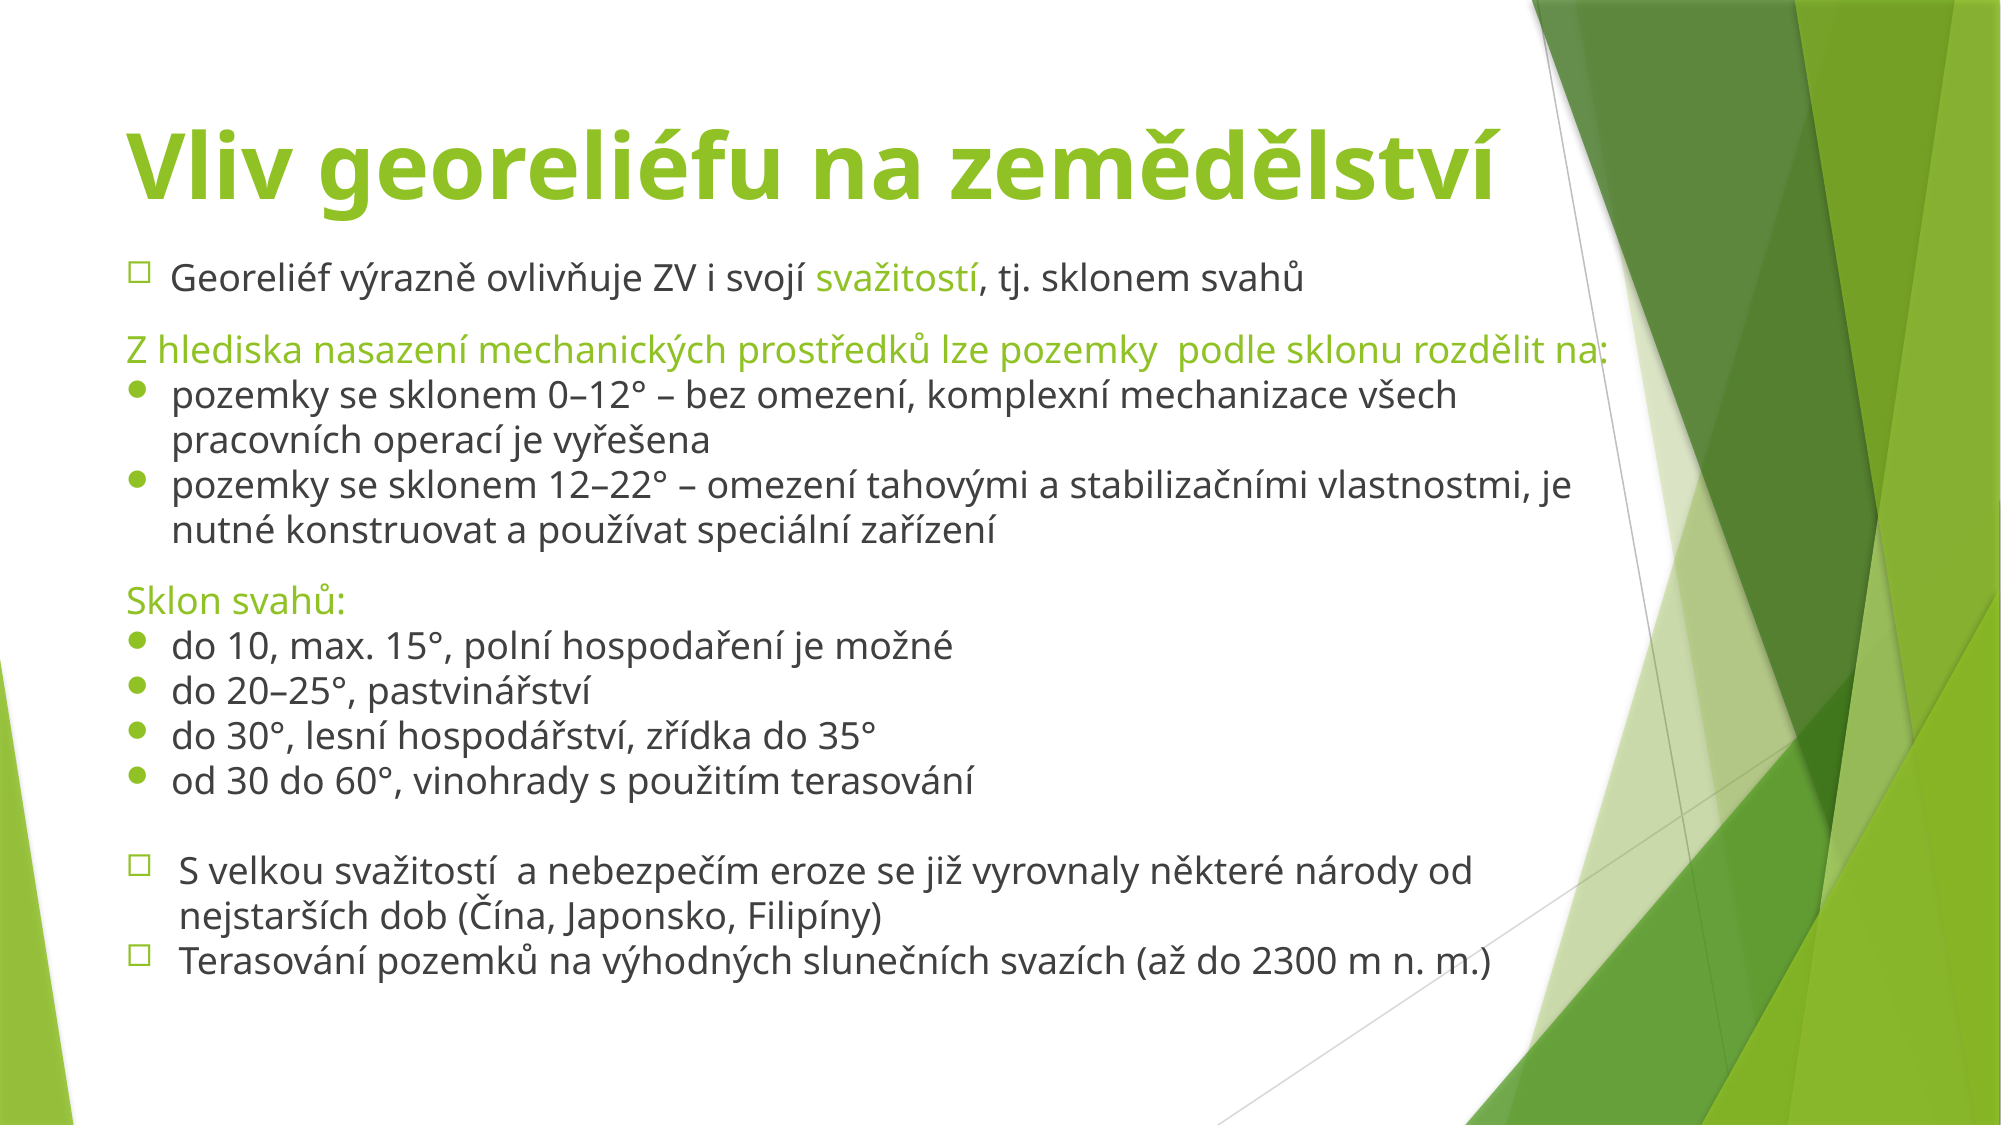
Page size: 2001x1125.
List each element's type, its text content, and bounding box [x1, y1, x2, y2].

list Georeliéf výrazně ovlivňuje ZV i svojí svažitostí, tj. sklonem svahů Z hlediska nasazení mechanických prostředků lze pozemky podle sklonu rozdělit na: pozemky se sklonem 0–12° – bez omezení, komplexní mechanizace všech pracovních operací je vyřešena pozemky se sklonem 12–22° – omezení tahovými a stabilizačními vlastnostmi, je nutné konstruovat a používat speciální zařízení Sklon svahů: do 10, max. 15°, polní hospodaření je možné do 20–25°, pastvinářství do 30°, lesní hospodářství, zřídka do 35° od 30 do 60°, vinohrady s použitím terasování S velkou svažitostí a nebezpečím eroze se již vyrovnaly některé národy od nejstarších dob (Čína, Japonsko, Filipíny) Terasování pozemků na výhodných slunečních svazích (až do 2300 m n. m.) [111, 246, 1628, 1058]
title Vliv georeliéfu na zemědělství [111, 99, 1522, 246]
